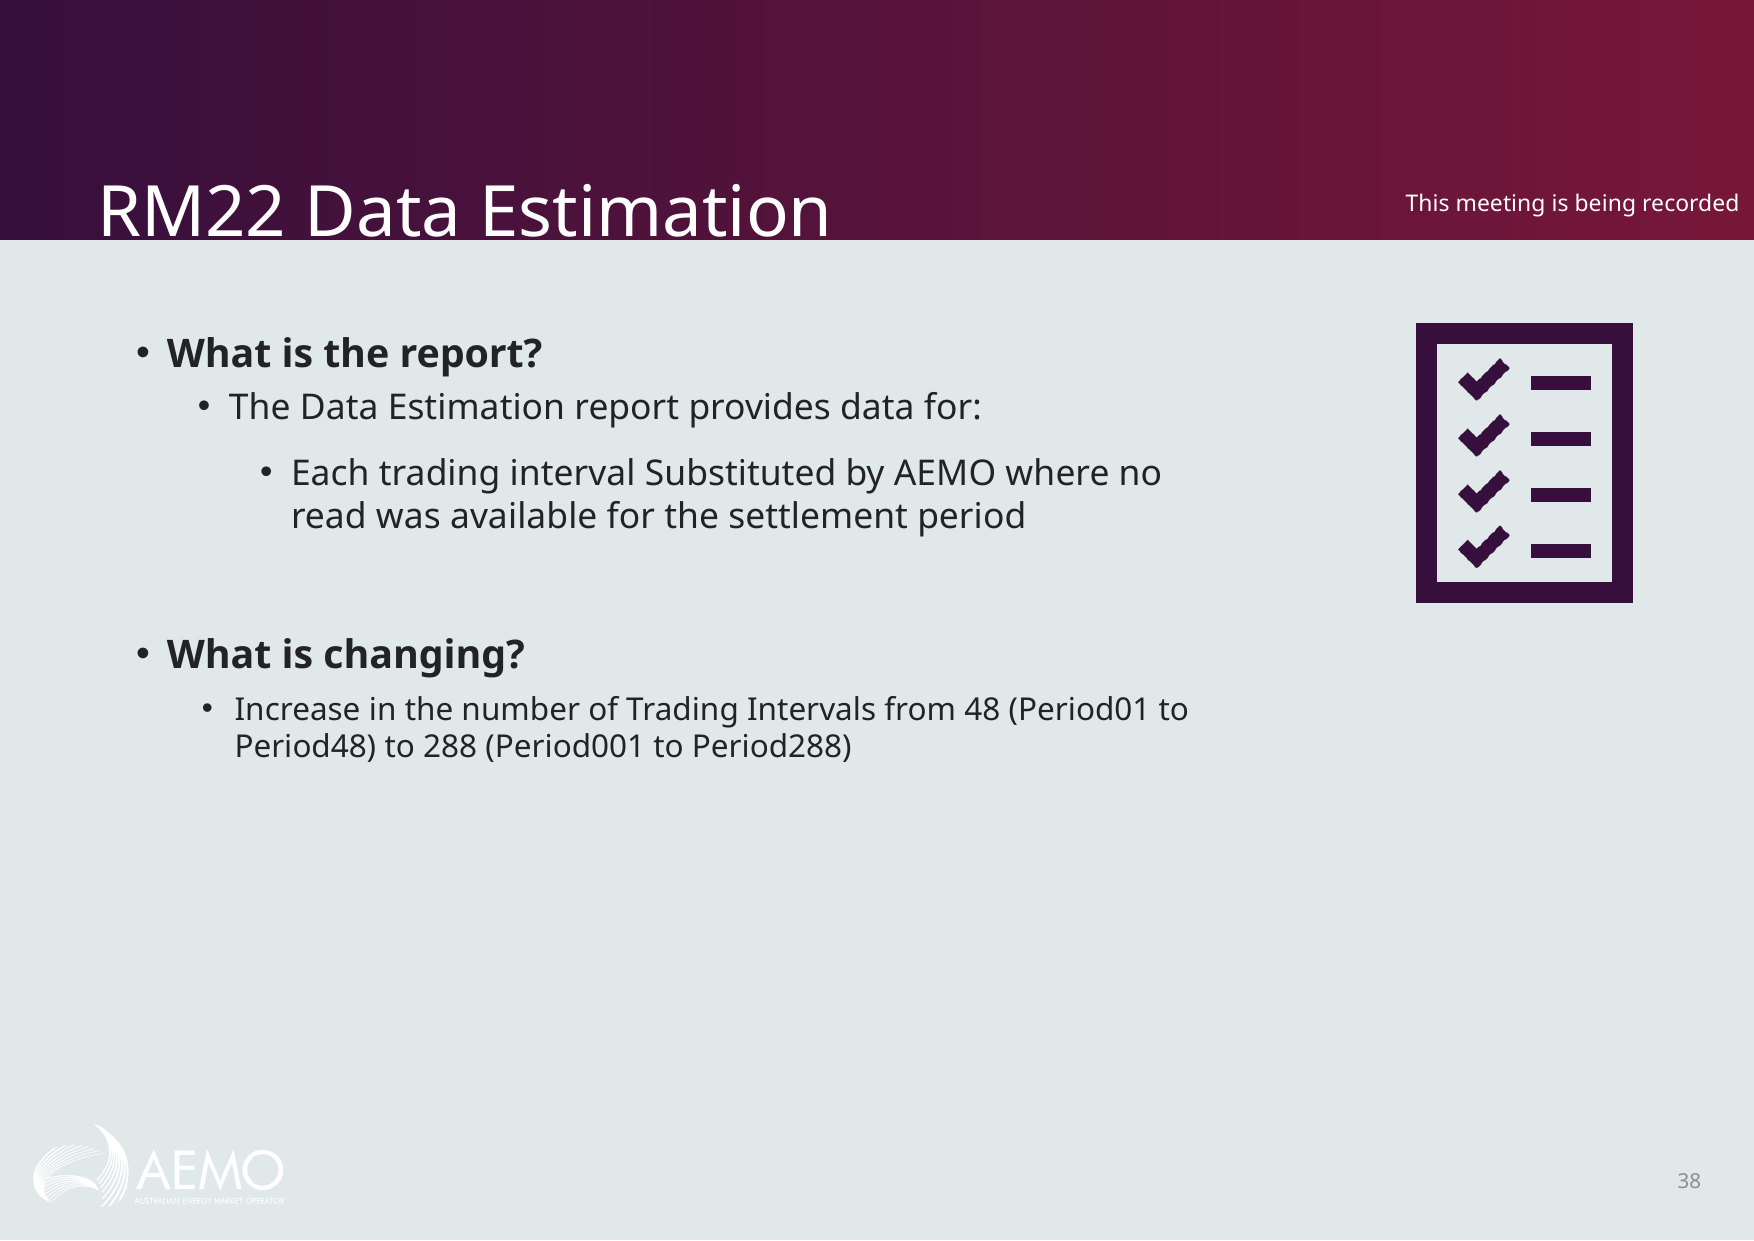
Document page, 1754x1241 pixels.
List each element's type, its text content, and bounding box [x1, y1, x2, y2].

title RM22 Data Estimation [82, 97, 1669, 260]
picture [1356, 295, 1692, 631]
picture [33, 1124, 284, 1207]
slide_number 38 [1633, 1149, 1717, 1216]
text_box What is the report? The Data Estimation report provides data for: Each trading interval Substituted by AEMO where no read was available for the settlement period What is changing? Increase in the number of Trading Intervals from 48 (Period01 to Period48) to 288 (Period001 to Period288) [121, 320, 1208, 1138]
text_box This meeting is being recorded [1390, 183, 1754, 224]
